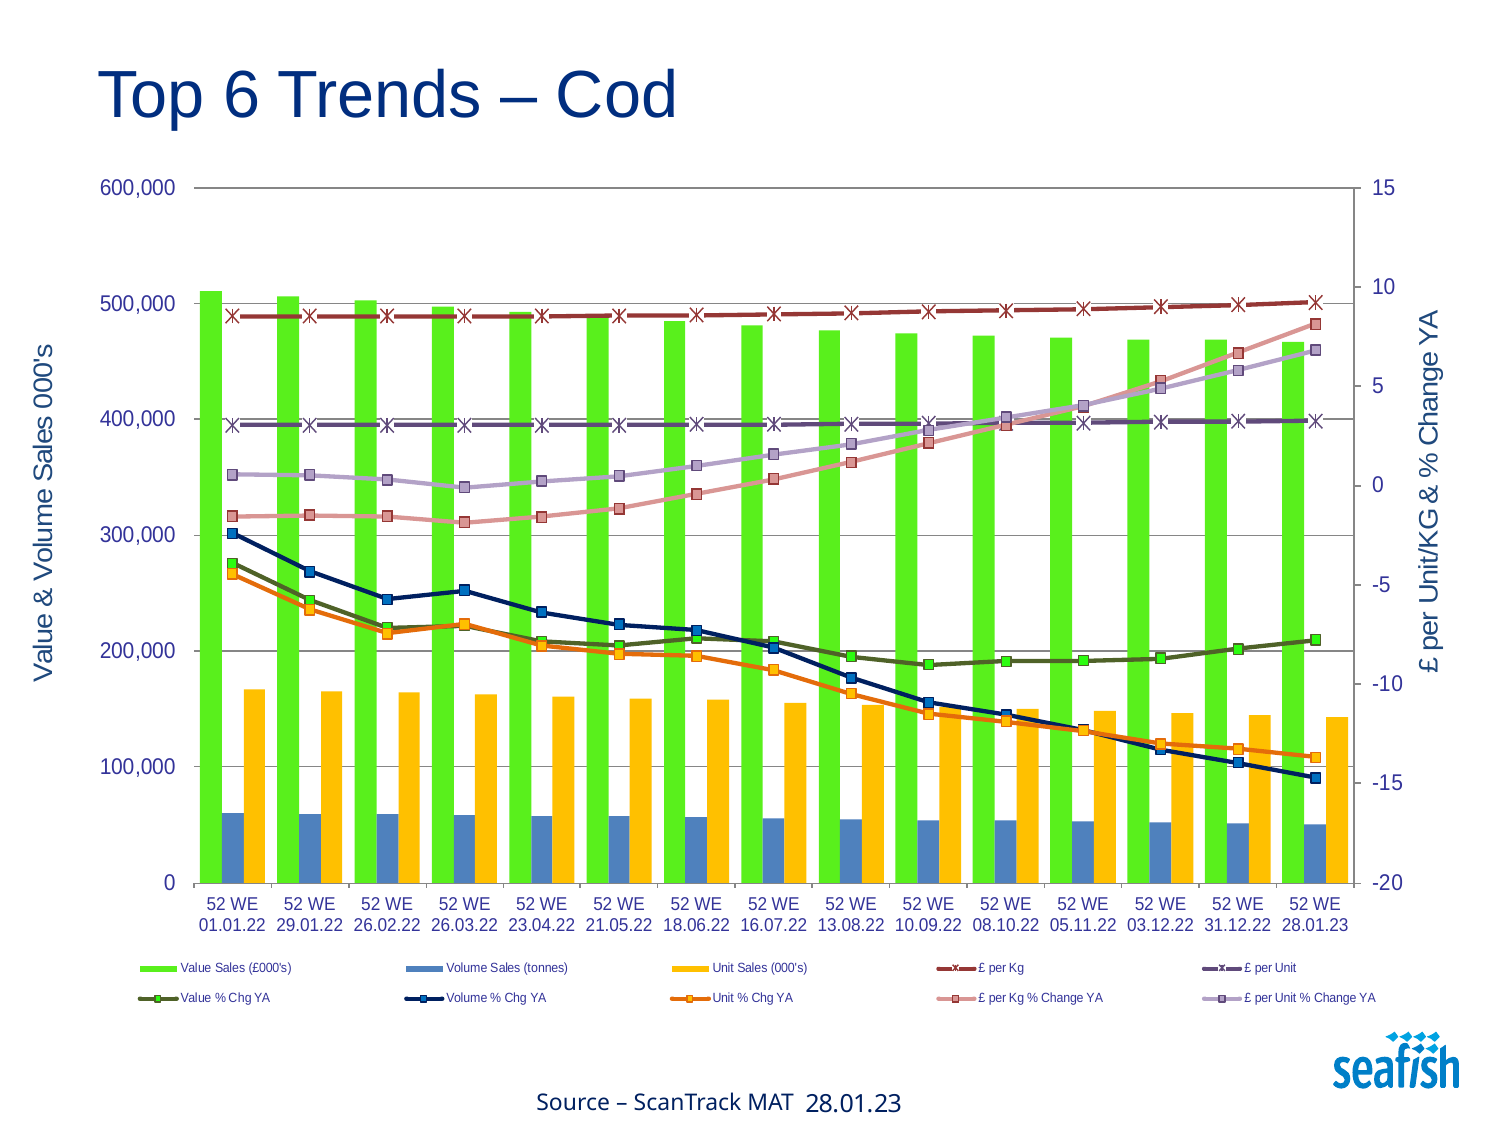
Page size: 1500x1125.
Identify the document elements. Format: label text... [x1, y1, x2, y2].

picture [728, 1081, 979, 1115]
text_box Top 6 Trends – Cod [82, 45, 1500, 136]
picture [12, 158, 1469, 1029]
text_box Source – ScanTrack MAT [508, 1079, 823, 1123]
